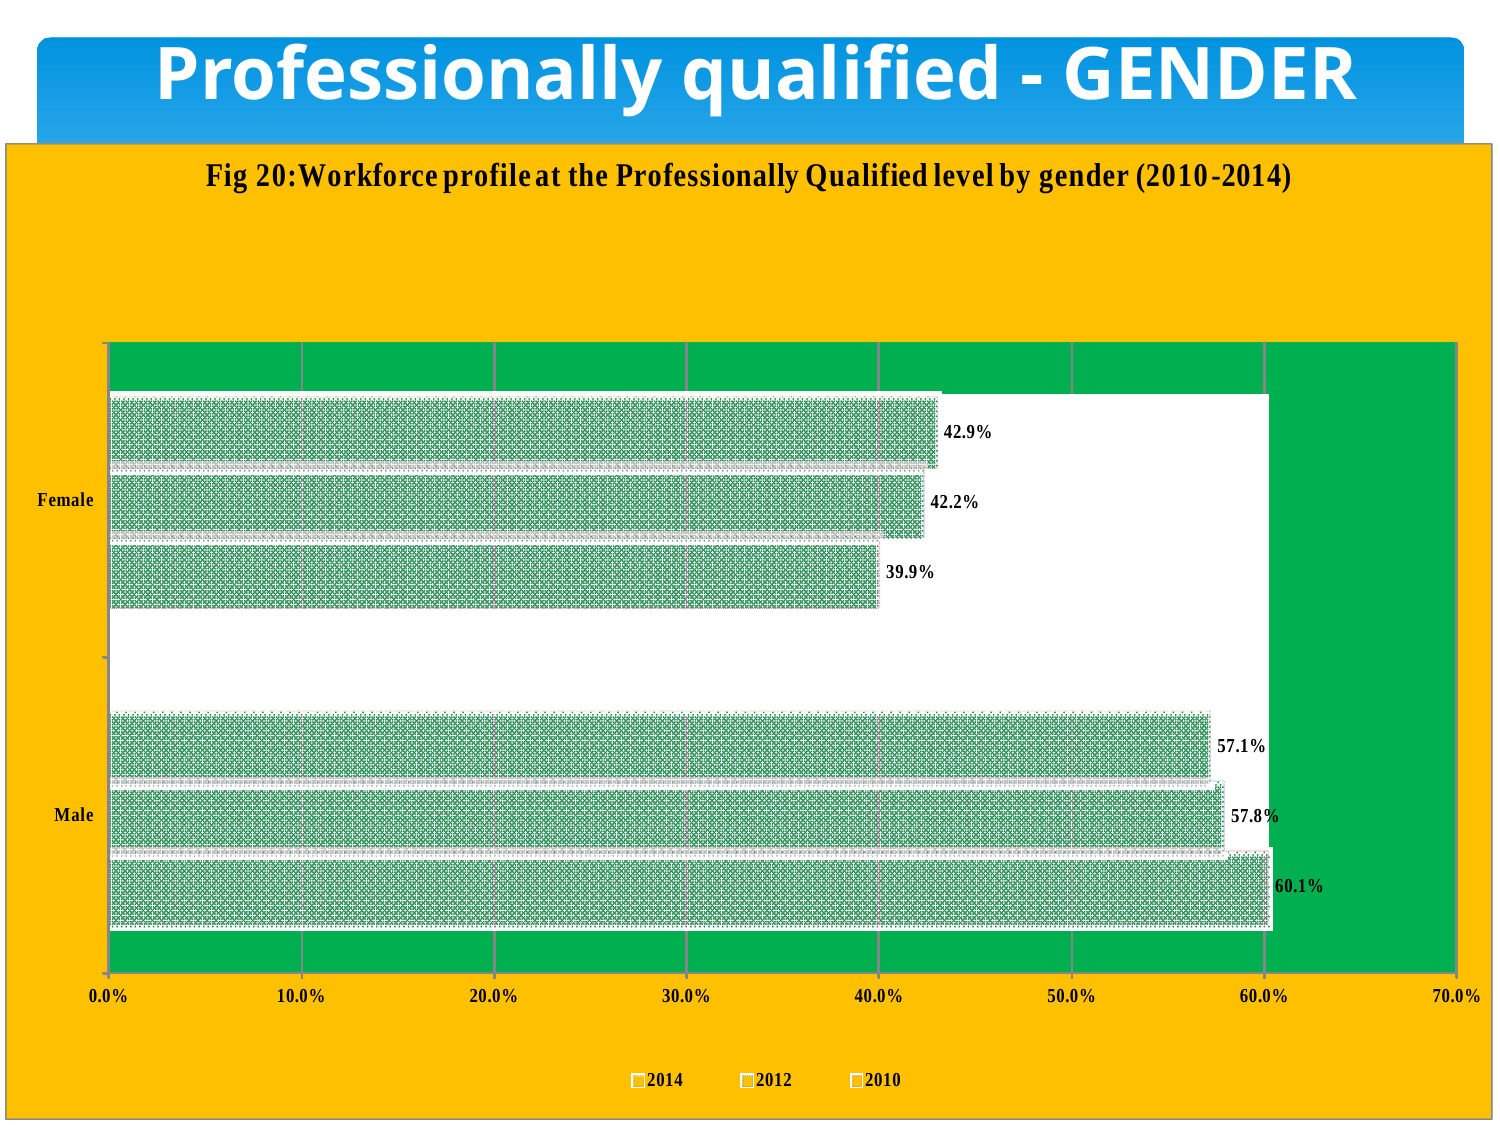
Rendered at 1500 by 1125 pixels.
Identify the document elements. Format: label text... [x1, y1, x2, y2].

title Professionally qualified - GENDER [41, 19, 1471, 124]
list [0, 136, 1500, 1125]
